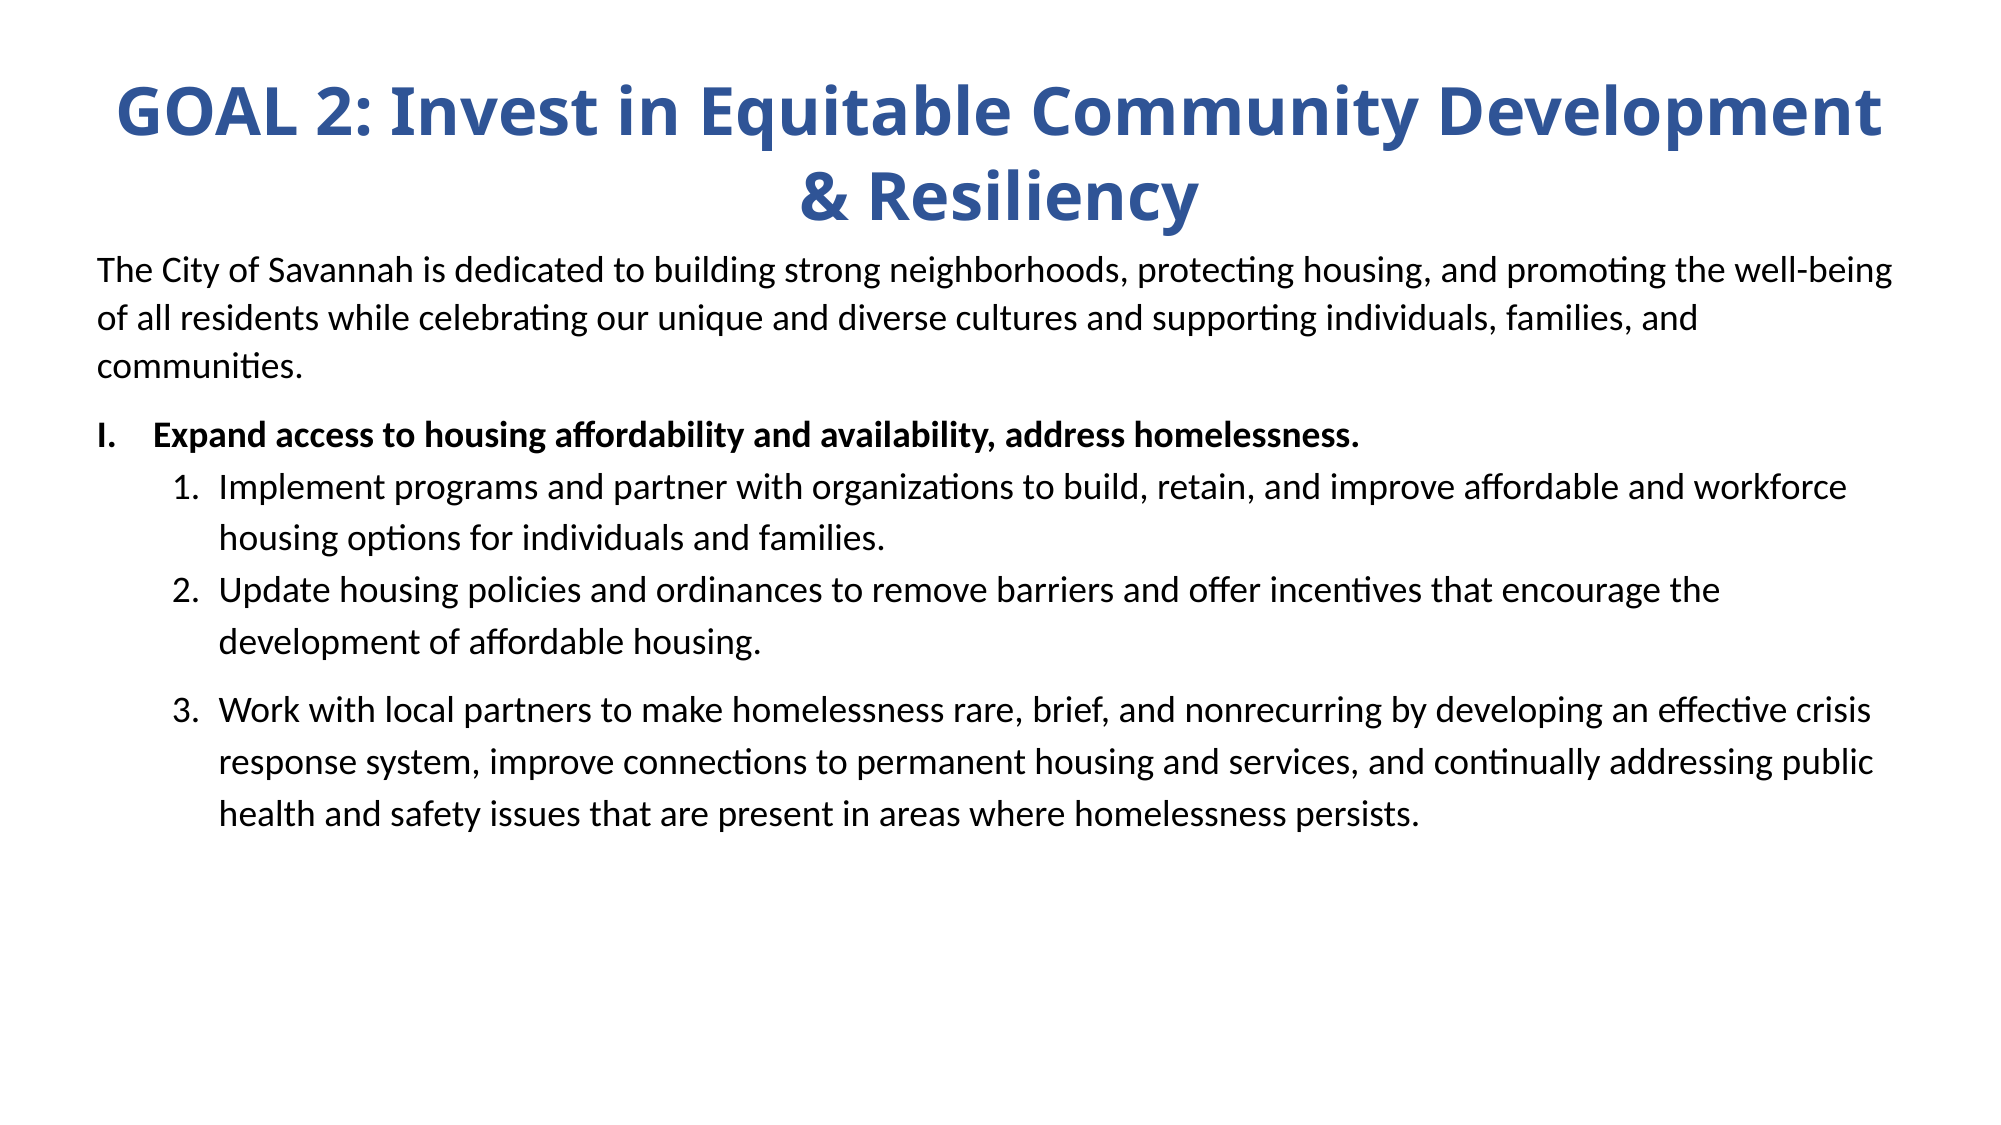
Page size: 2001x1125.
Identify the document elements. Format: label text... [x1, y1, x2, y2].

text_box GOAL 2: Invest in Equitable Community Development & Resiliency The City of Savannah is dedicated to building strong neighborhoods, protecting housing, and promoting the well-being of all residents while celebrating our unique and diverse cultures and supporting individuals, families, and communities. Expand access to housing affordability and availability, address homelessness. Implement programs and partner with organizations to build, retain, and improve affordable and workforce housing options for individuals and families. Update housing policies and ordinances to remove barriers and offer incentives that encourage the development of affordable housing. Work with local partners to make homelessness rare, brief, and nonrecurring by developing an effective crisis response system, improve connections to permanent housing and services, and continually addressing public health and safety issues that are present in areas where homelessness persists. [82, 55, 1918, 842]
